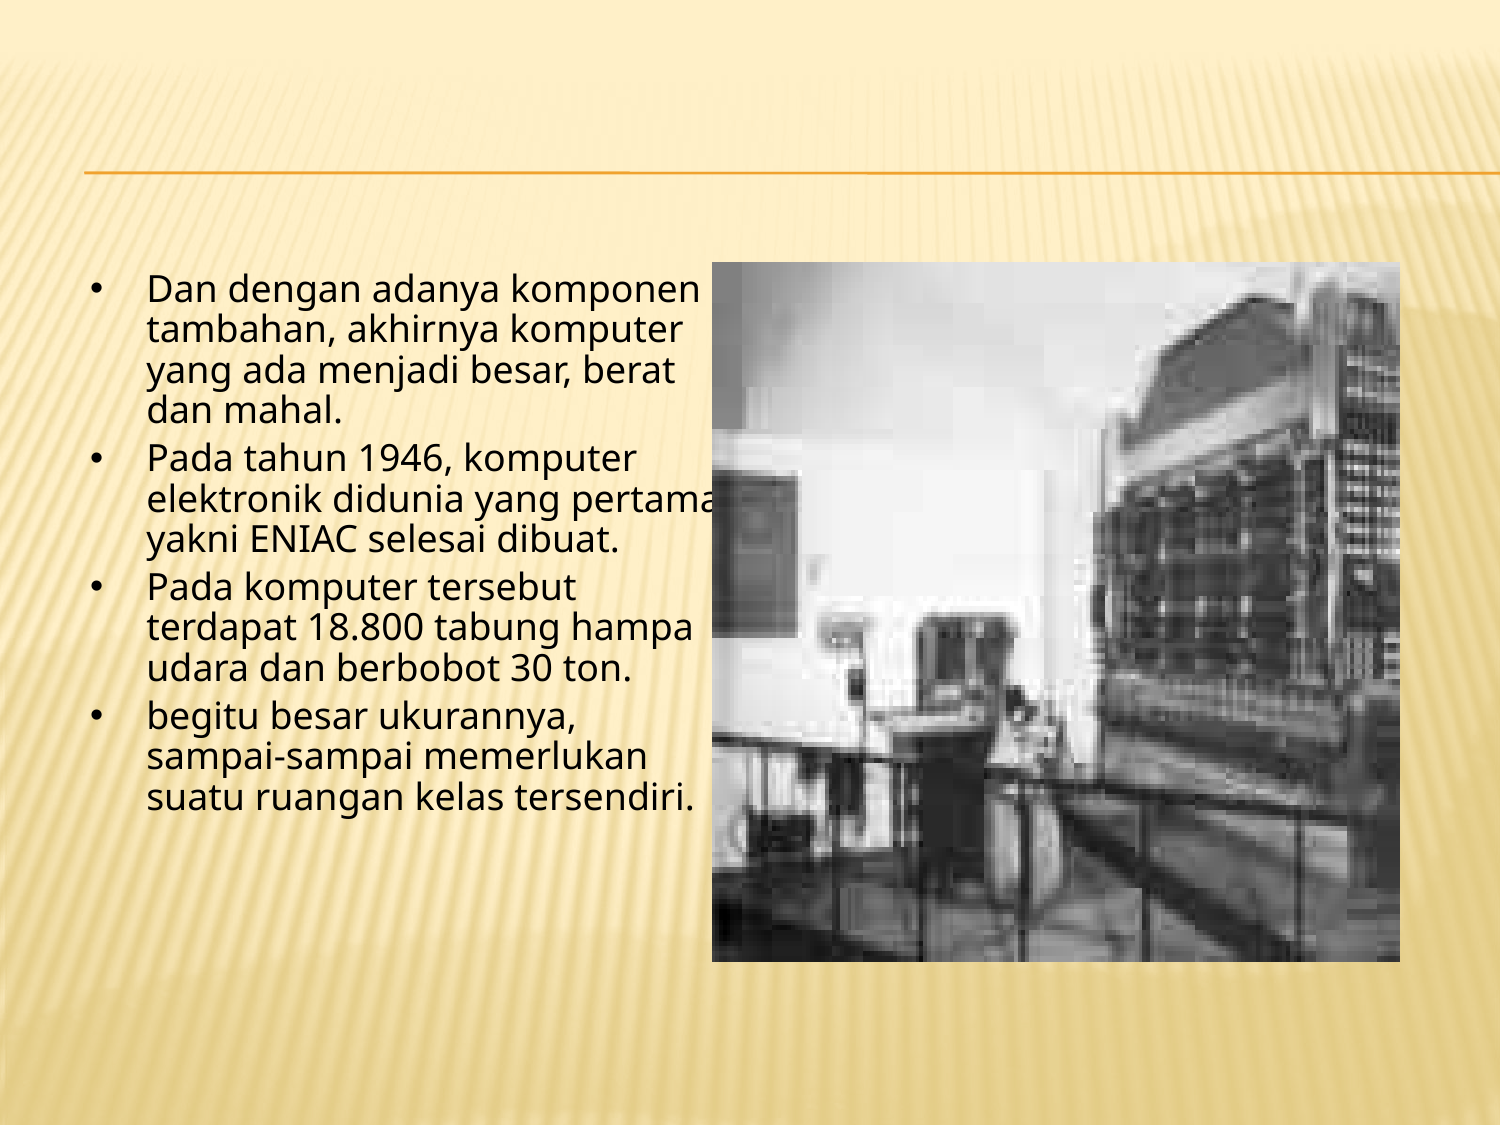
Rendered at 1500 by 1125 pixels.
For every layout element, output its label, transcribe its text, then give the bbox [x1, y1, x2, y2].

picture [712, 262, 1401, 963]
text_box Dan dengan adanya komponen tambahan, akhirnya komputer yang ada menjadi besar, berat dan mahal. Pada tahun 1946, komputer elektronik didunia yang pertama yakni ENIAC selesai dibuat. Pada komputer tersebut terdapat 18.800 tabung hampa udara dan berbobot 30 ton. begitu besar ukurannya, sampai-sampai memerlukan suatu ruangan kelas tersendiri. [74, 262, 738, 1005]
